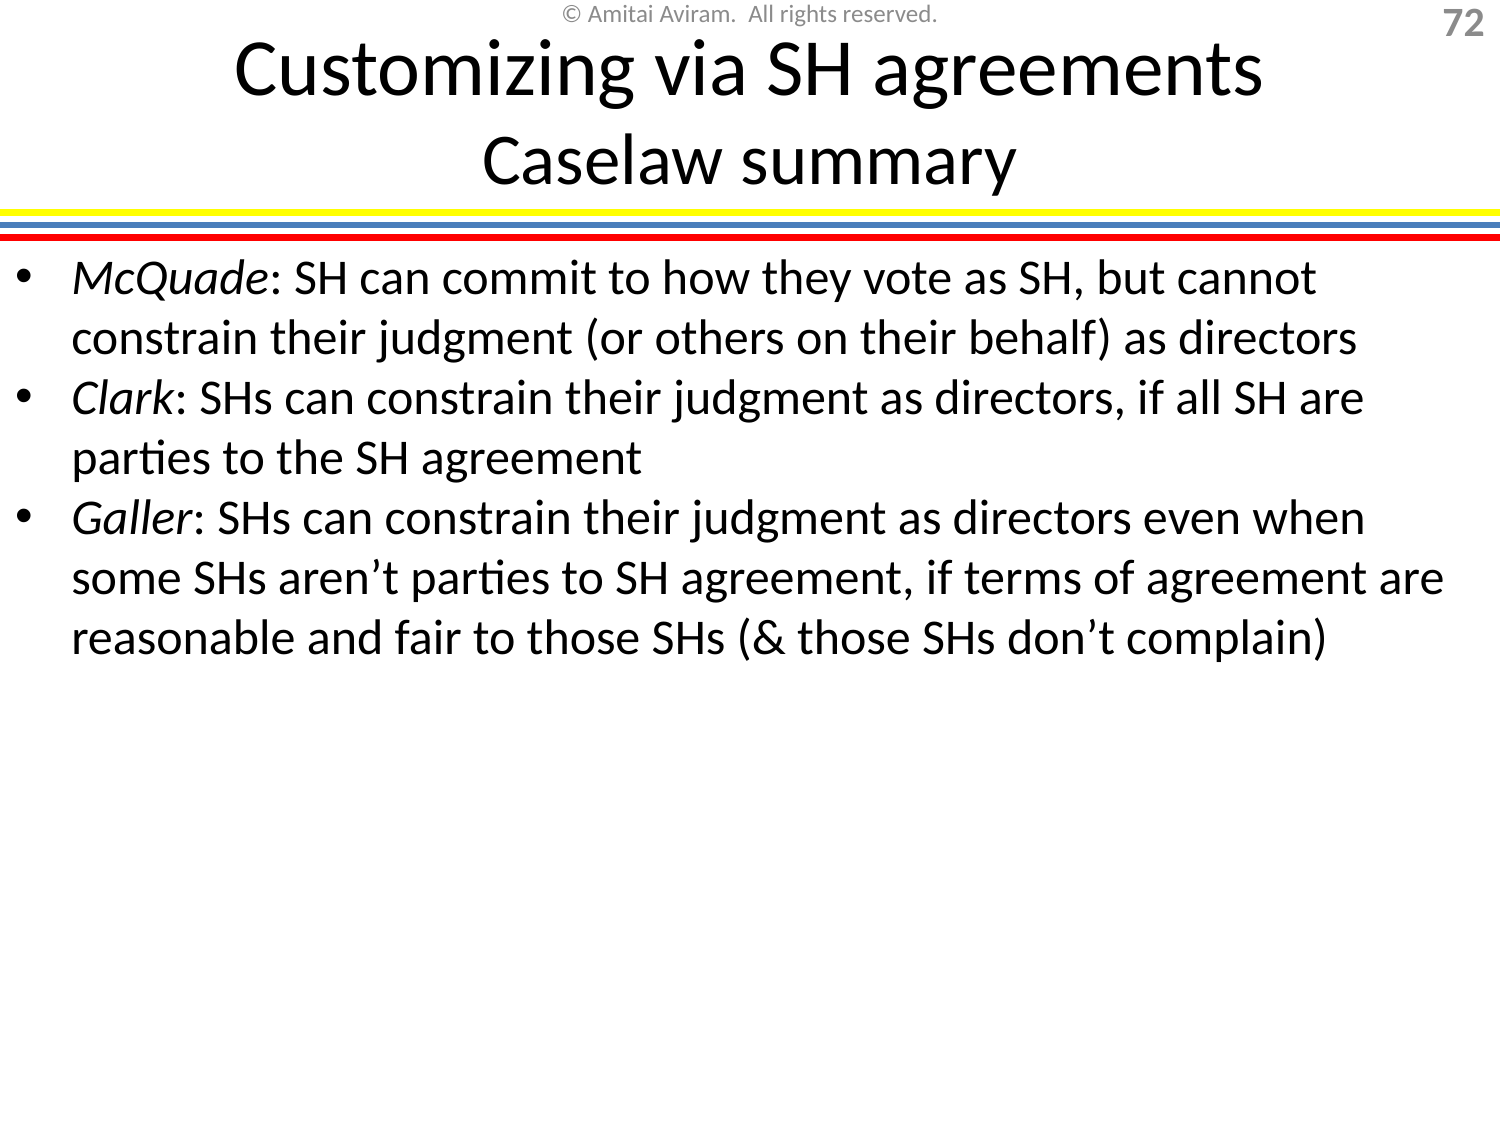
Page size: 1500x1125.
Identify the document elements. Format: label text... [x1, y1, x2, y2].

title Customizing via SH agreements Caselaw summary [0, 0, 1500, 213]
list McQuade: SH can commit to how they vote as SH, but cannot constrain their judgment (or others on their behalf) as directors Clark: SHs can constrain their judgment as directors, if all SH are parties to the SH agreement Galler: SHs can constrain their judgment as directors even when some SHs aren’t parties to SH agreement, if terms of agreement are reasonable and fair to those SHs (& those SHs don’t complain) [0, 237, 1500, 1125]
